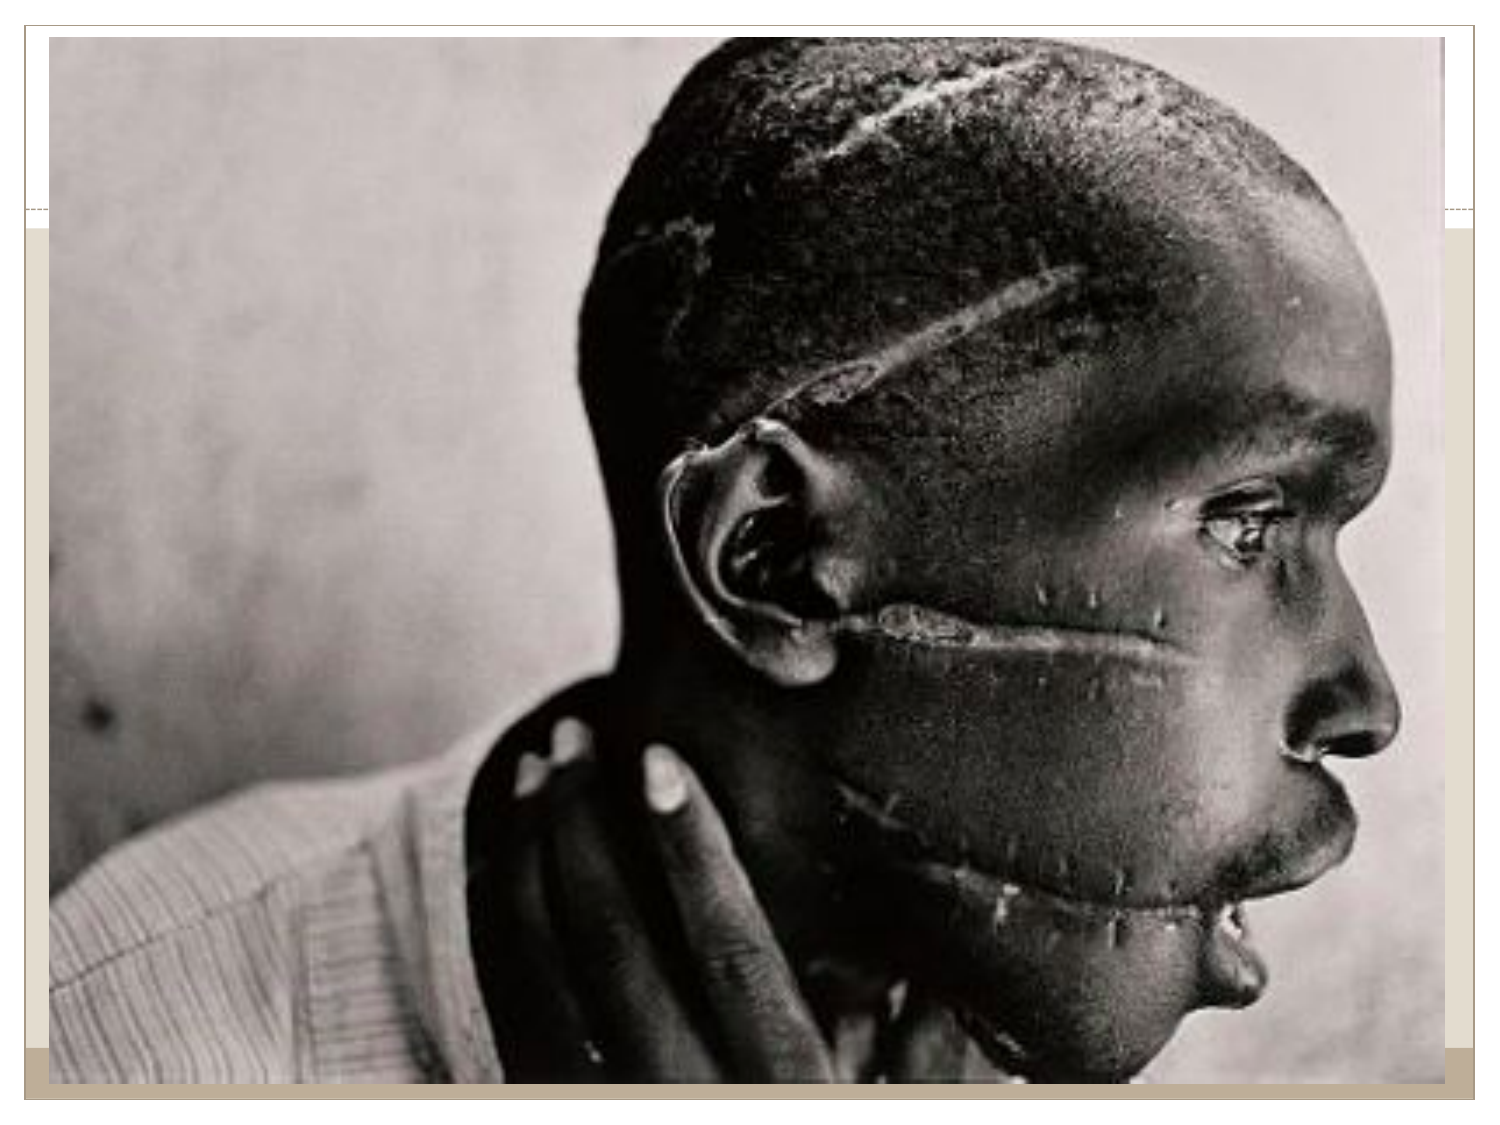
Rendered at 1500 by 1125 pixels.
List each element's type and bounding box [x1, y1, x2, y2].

list [49, 37, 1445, 1125]
